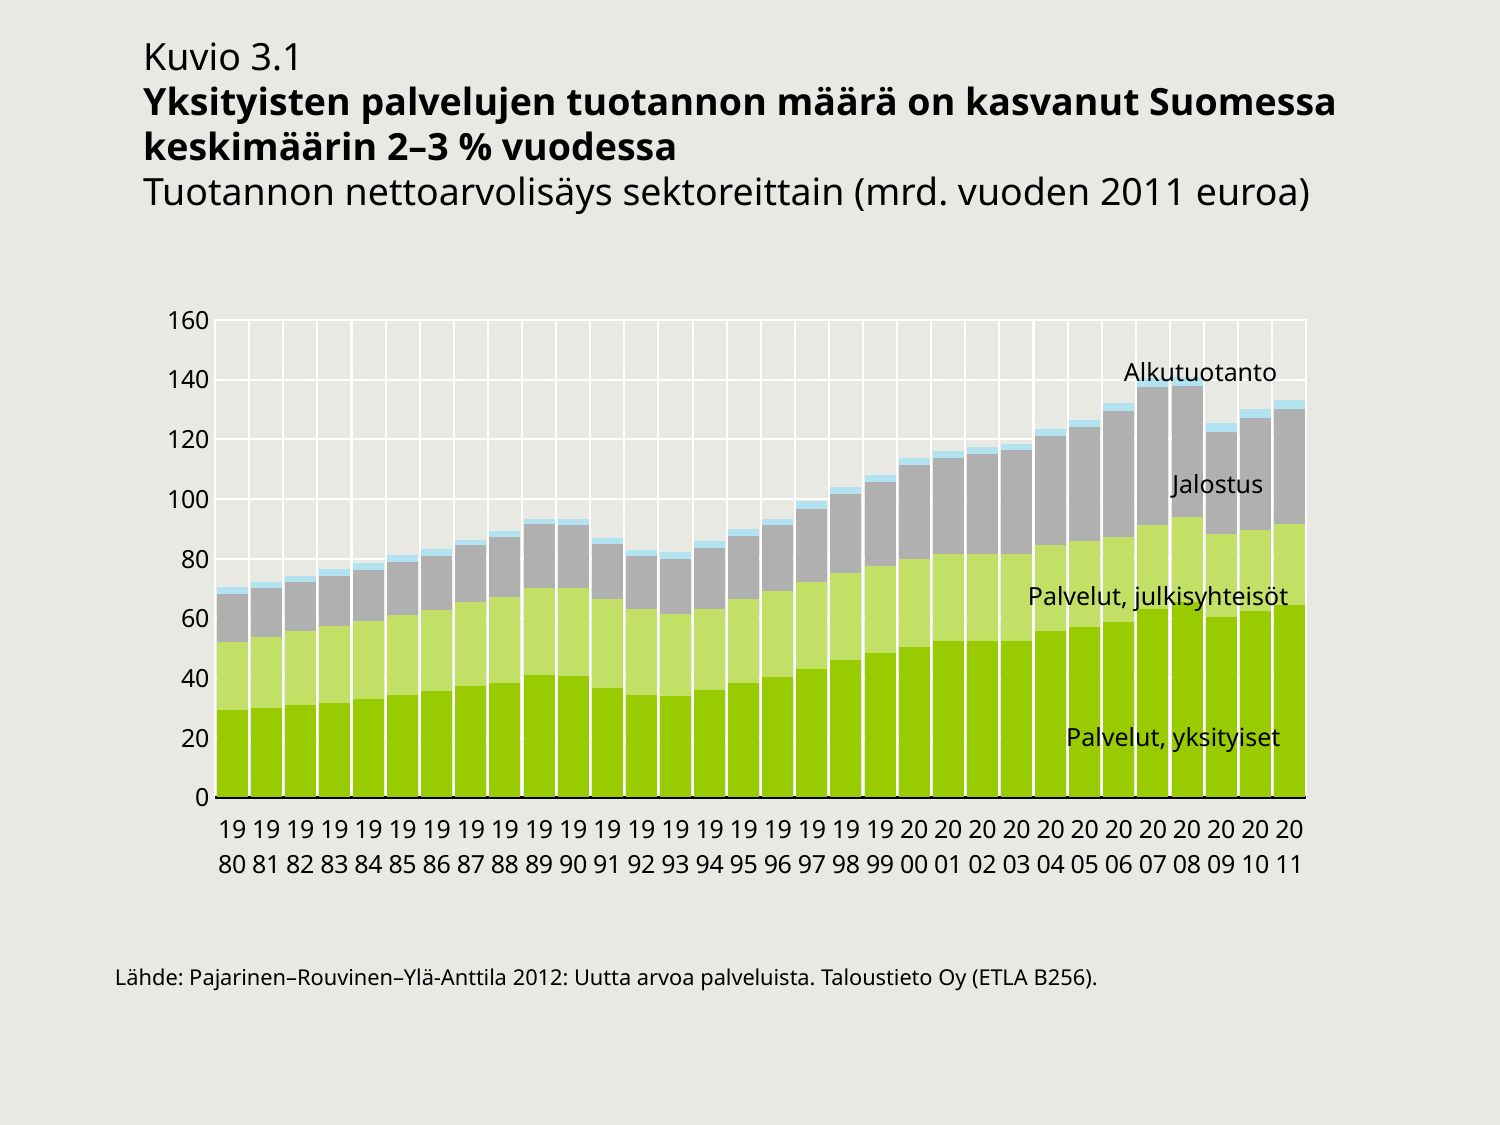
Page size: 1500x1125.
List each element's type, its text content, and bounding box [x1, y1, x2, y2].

chart [142, 290, 1331, 894]
text_box Kuvio 3.1 Yksityisten palvelujen tuotannon määrä on kasvanut Suomessa keskimäärin 2–3 % vuodessa Tuotannon nettoarvolisäys sektoreittain (mrd. vuoden 2011 euroa) [143, 33, 1459, 214]
text_box Lähde: Pajarinen–Rouvinen–Ylä-Anttila 2012: Uutta arvoa palveluista. Taloustieto Oy (ETLA B256). [115, 964, 1100, 991]
